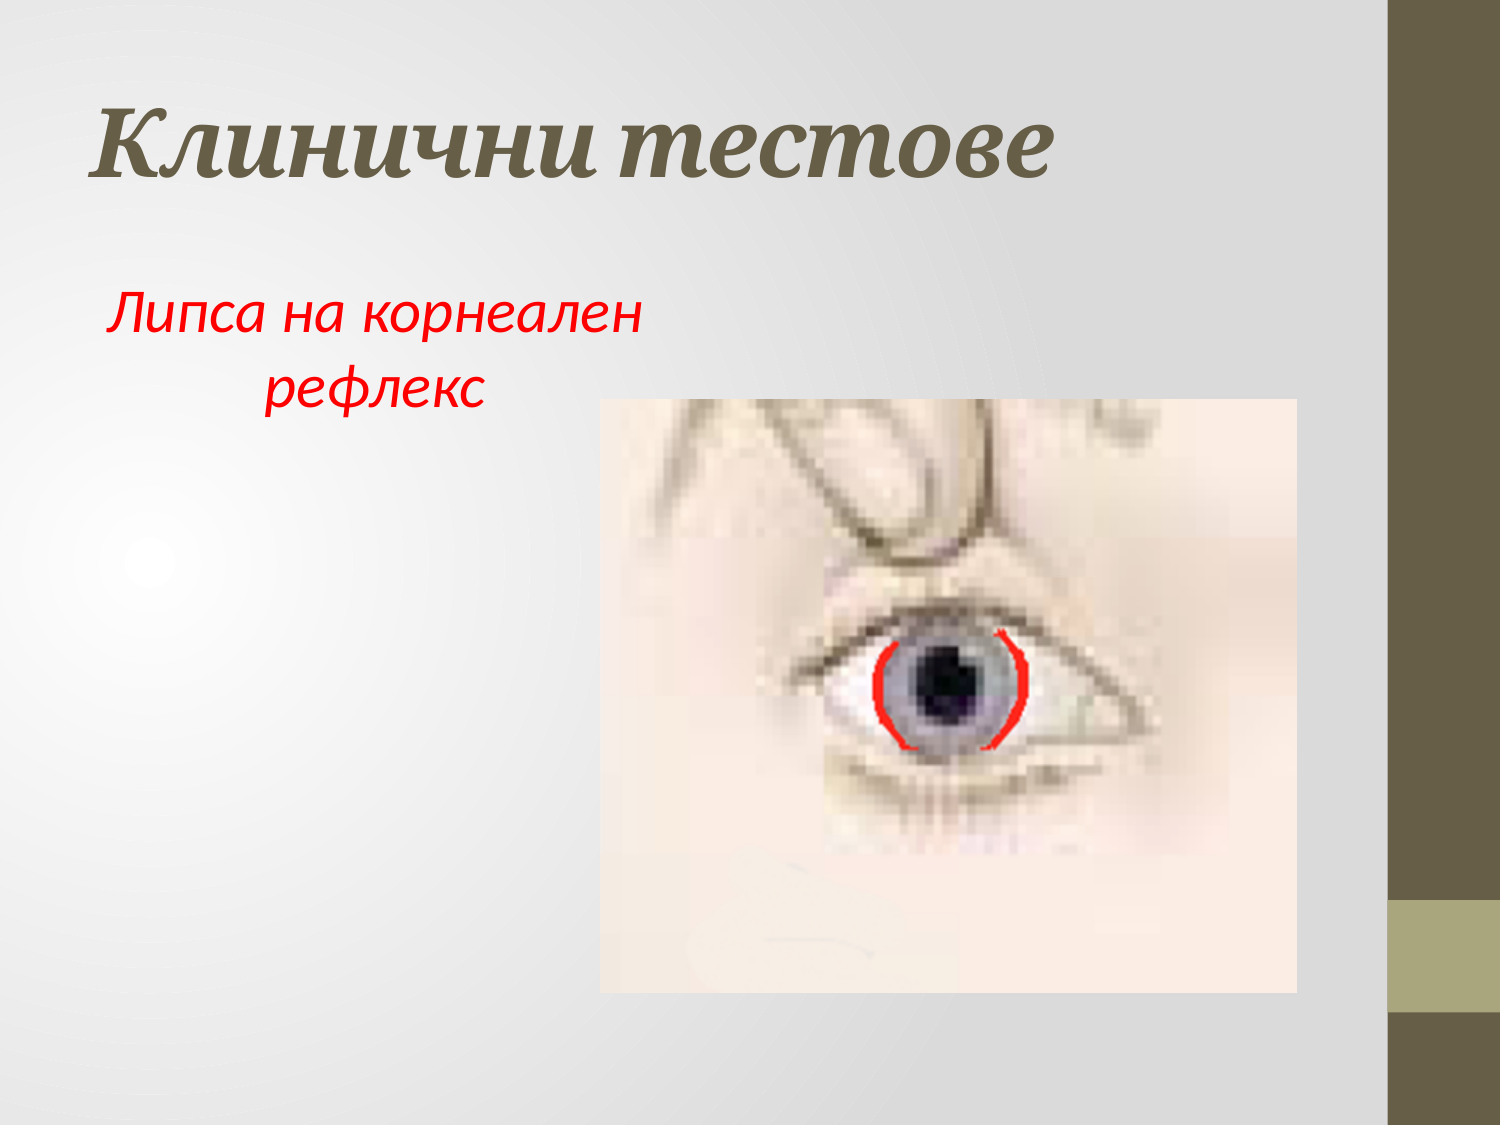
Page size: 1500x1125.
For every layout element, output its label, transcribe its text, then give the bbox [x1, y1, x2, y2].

picture [599, 399, 1297, 994]
list Липса на корнеален рефлекс [75, 262, 675, 1005]
title Клинични тестове [75, 45, 1325, 233]
